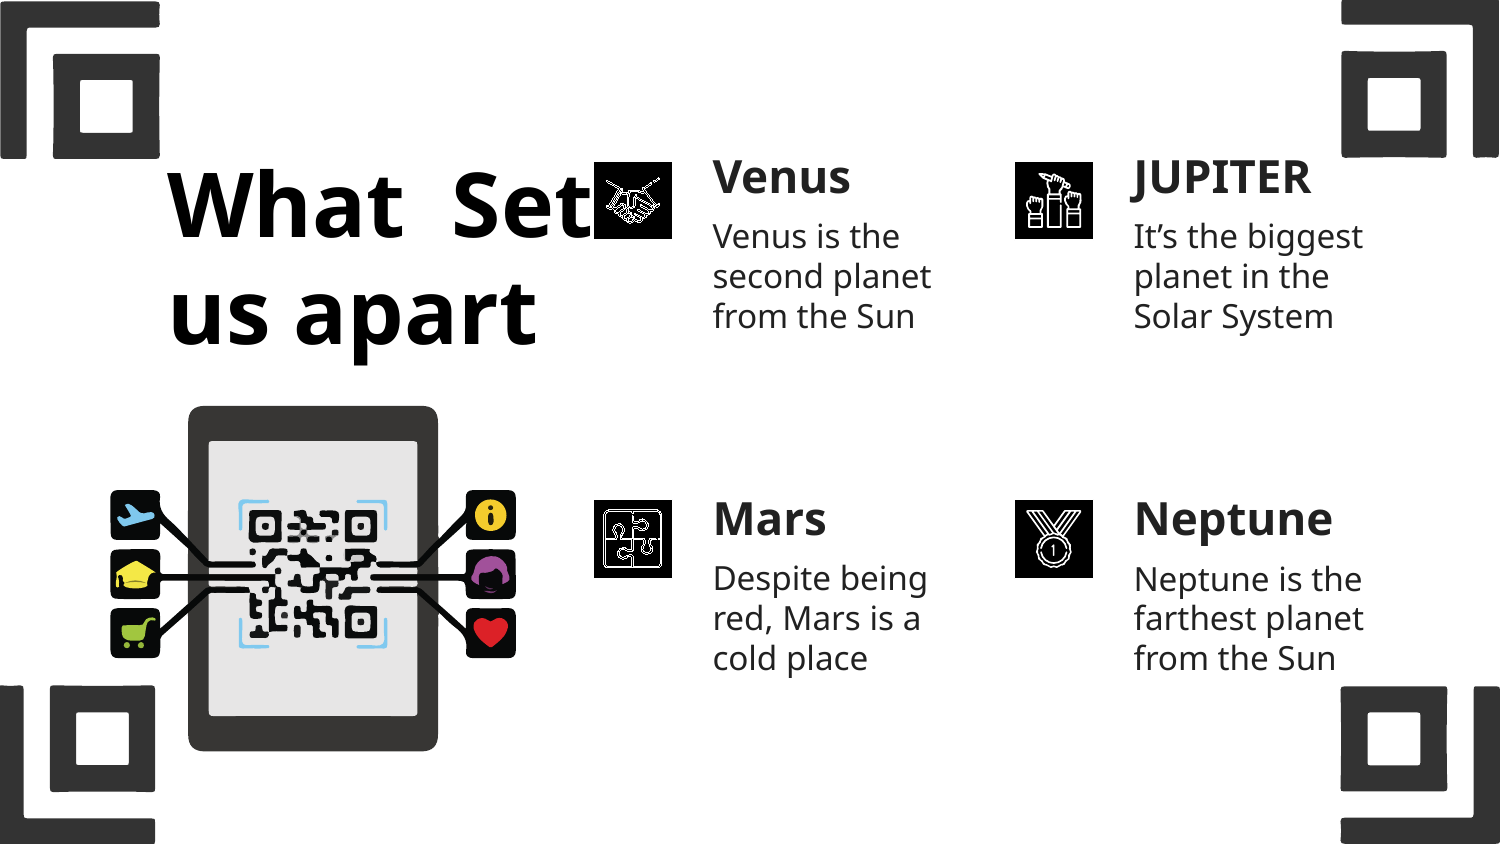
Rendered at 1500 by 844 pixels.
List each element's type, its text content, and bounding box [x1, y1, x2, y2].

text_box [593, 160, 673, 241]
subtitle JUPITER [1118, 156, 1386, 194]
text_box [1014, 499, 1094, 579]
subtitle Venus is the second planet from the Sun [721, 200, 968, 344]
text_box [1025, 172, 1083, 229]
text_box [593, 499, 673, 579]
subtitle Neptune [1118, 499, 1386, 536]
subtitle It’s the biggest planet in the Solar System [1118, 200, 1389, 344]
subtitle Mars [697, 499, 965, 536]
subtitle Despite being red, Mars is a cold place [697, 542, 968, 687]
title What SetS us apart [152, 88, 721, 422]
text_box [605, 177, 660, 224]
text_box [1025, 509, 1082, 569]
subtitle Neptune is the farthest planet from the Sun [1118, 542, 1389, 687]
picture [109, 405, 517, 752]
text_box [603, 509, 662, 568]
subtitle Venus [721, 156, 965, 193]
text_box [1014, 160, 1094, 241]
